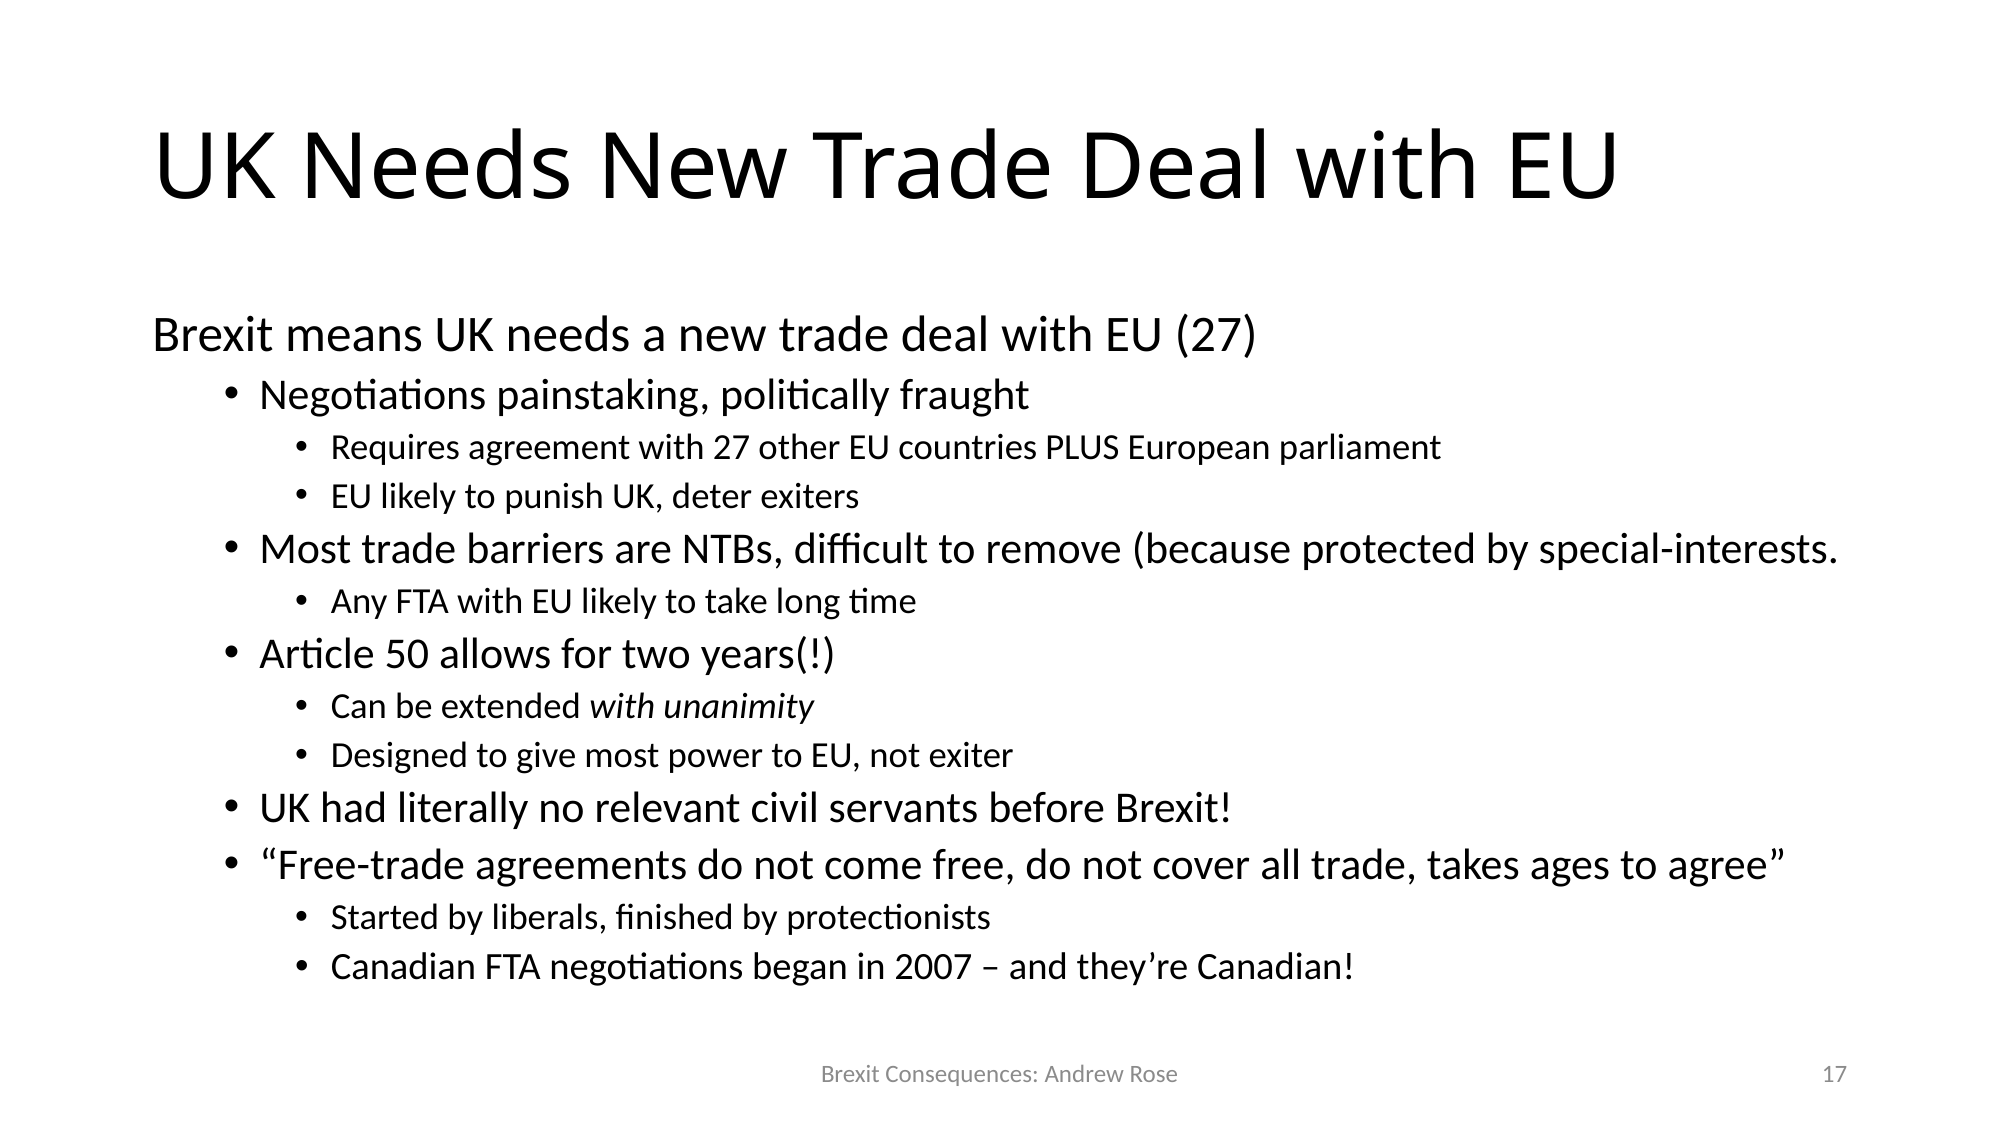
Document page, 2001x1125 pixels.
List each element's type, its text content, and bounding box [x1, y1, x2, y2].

slide_number 17 [1412, 1042, 1863, 1103]
list Brexit means UK needs a new trade deal with EU (27) Negotiations painstaking, politically fraught Requires agreement with 27 other EU countries PLUS European parliament EU likely to punish UK, deter exiters Most trade barriers are NTBs, difficult to remove (because protected by special-interests. Any FTA with EU likely to take long time Article 50 allows for two years(!) Can be extended with unanimity Designed to give most power to EU, not exiter UK had literally no relevant civil servants before Brexit! “Free-trade agreements do not come free, do not cover all trade, takes ages to agree” Started by liberals, finished by protectionists Canadian FTA negotiations began in 2007 – and they’re Canadian! [137, 299, 1863, 1014]
title UK Needs New Trade Deal with EU [137, 59, 1863, 278]
footer Brexit Consequences: Andrew Rose [662, 1042, 1338, 1103]
